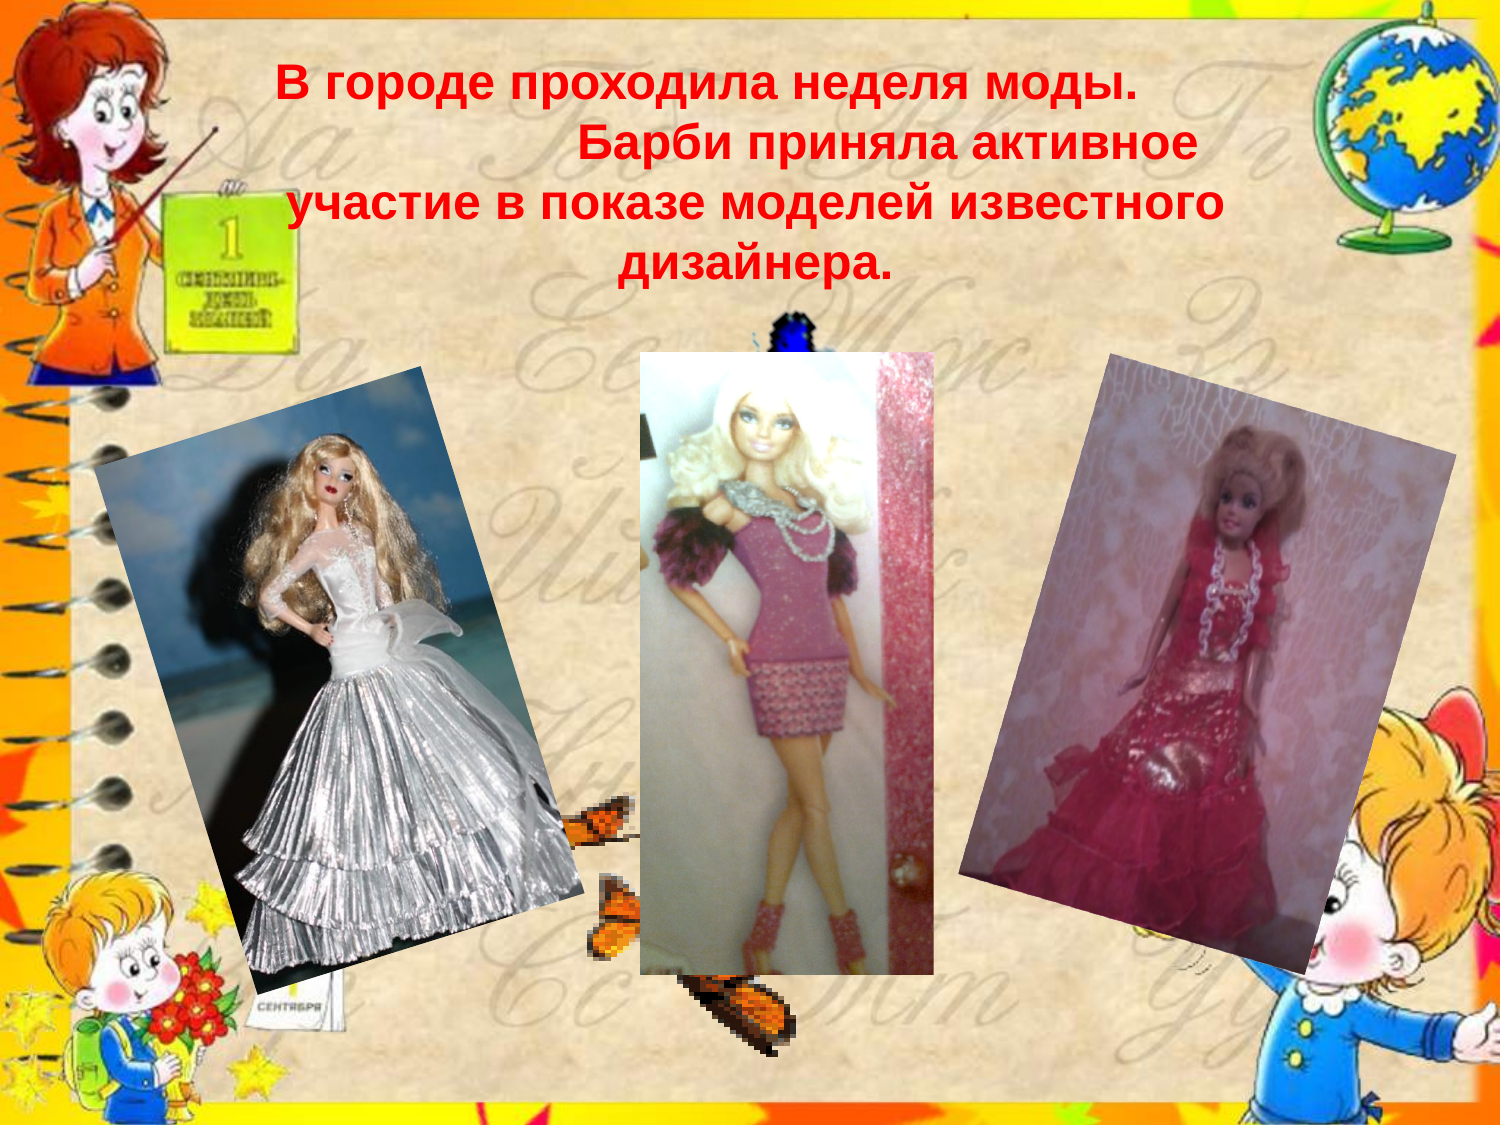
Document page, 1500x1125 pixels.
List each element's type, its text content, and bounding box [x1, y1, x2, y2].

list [167, 404, 511, 957]
picture [0, 0, 1500, 1125]
title В городе проходила неделя моды. Барби приняла активное участие в показе моделей известного дизайнера. [257, 46, 1255, 294]
